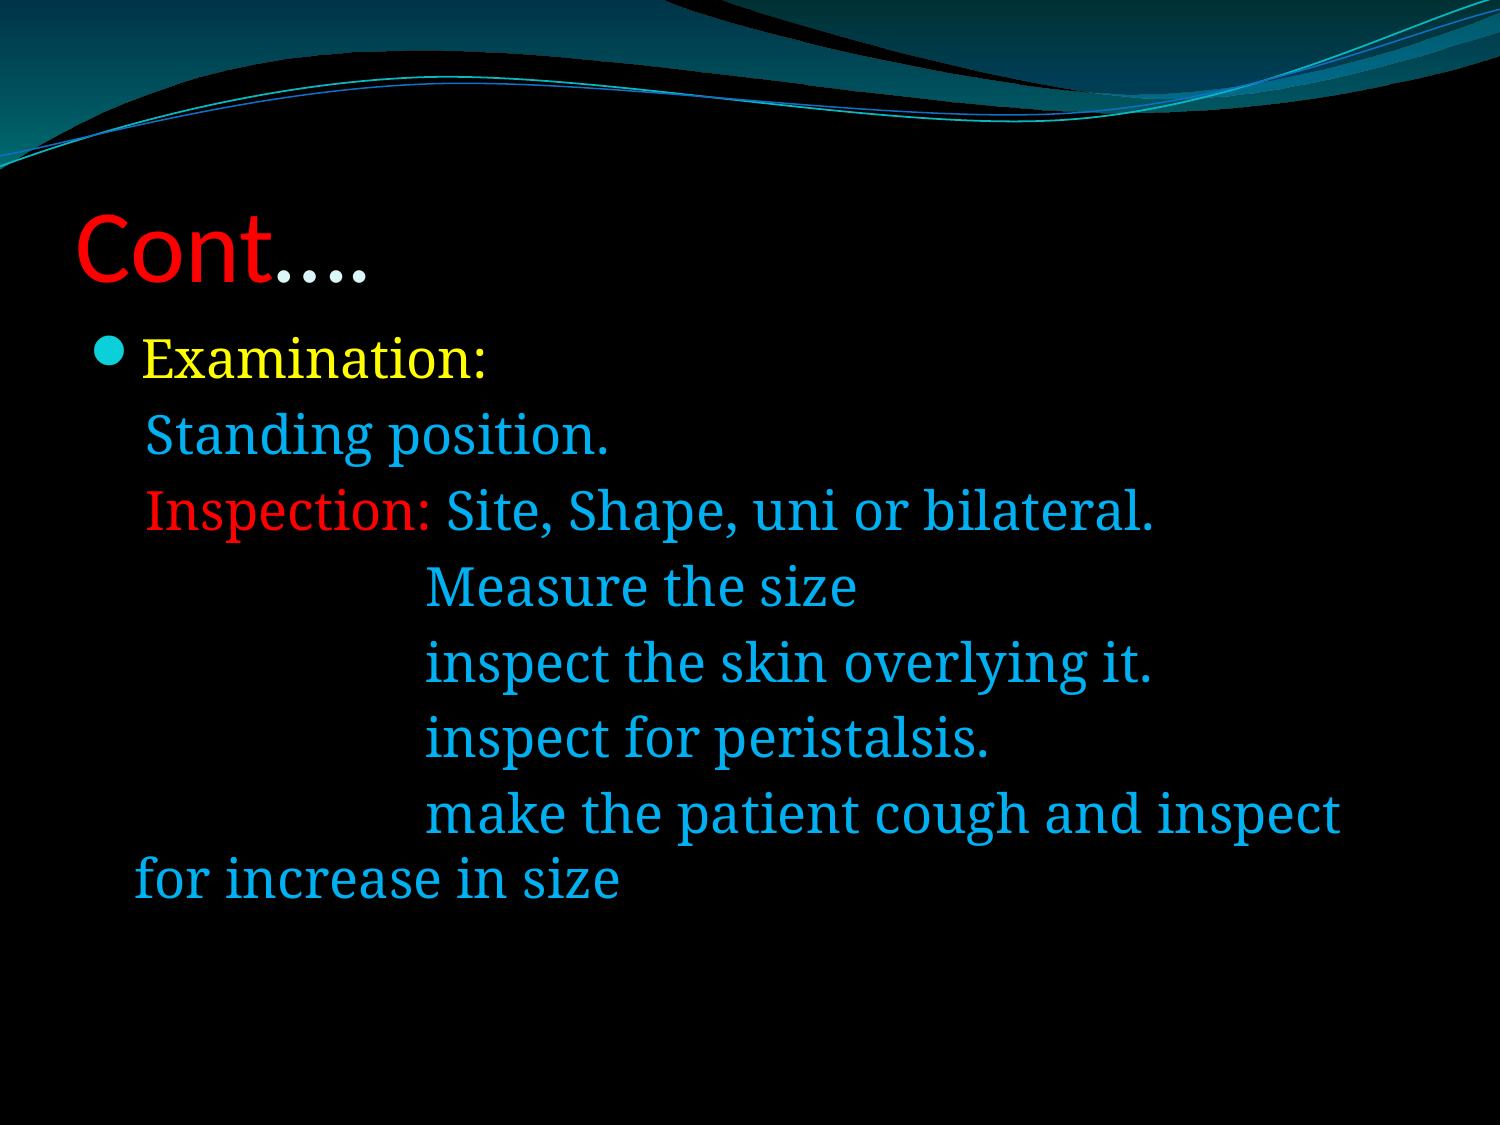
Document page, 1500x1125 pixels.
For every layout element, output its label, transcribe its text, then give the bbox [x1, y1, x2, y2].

title Cont…. [75, 115, 1425, 303]
list Examination: Standing position. Inspection: Site, Shape, uni or bilateral. Measure the size inspect the skin overlying it. inspect for peristalsis. make the patient cough and inspect for increase in size [75, 317, 1425, 1038]
